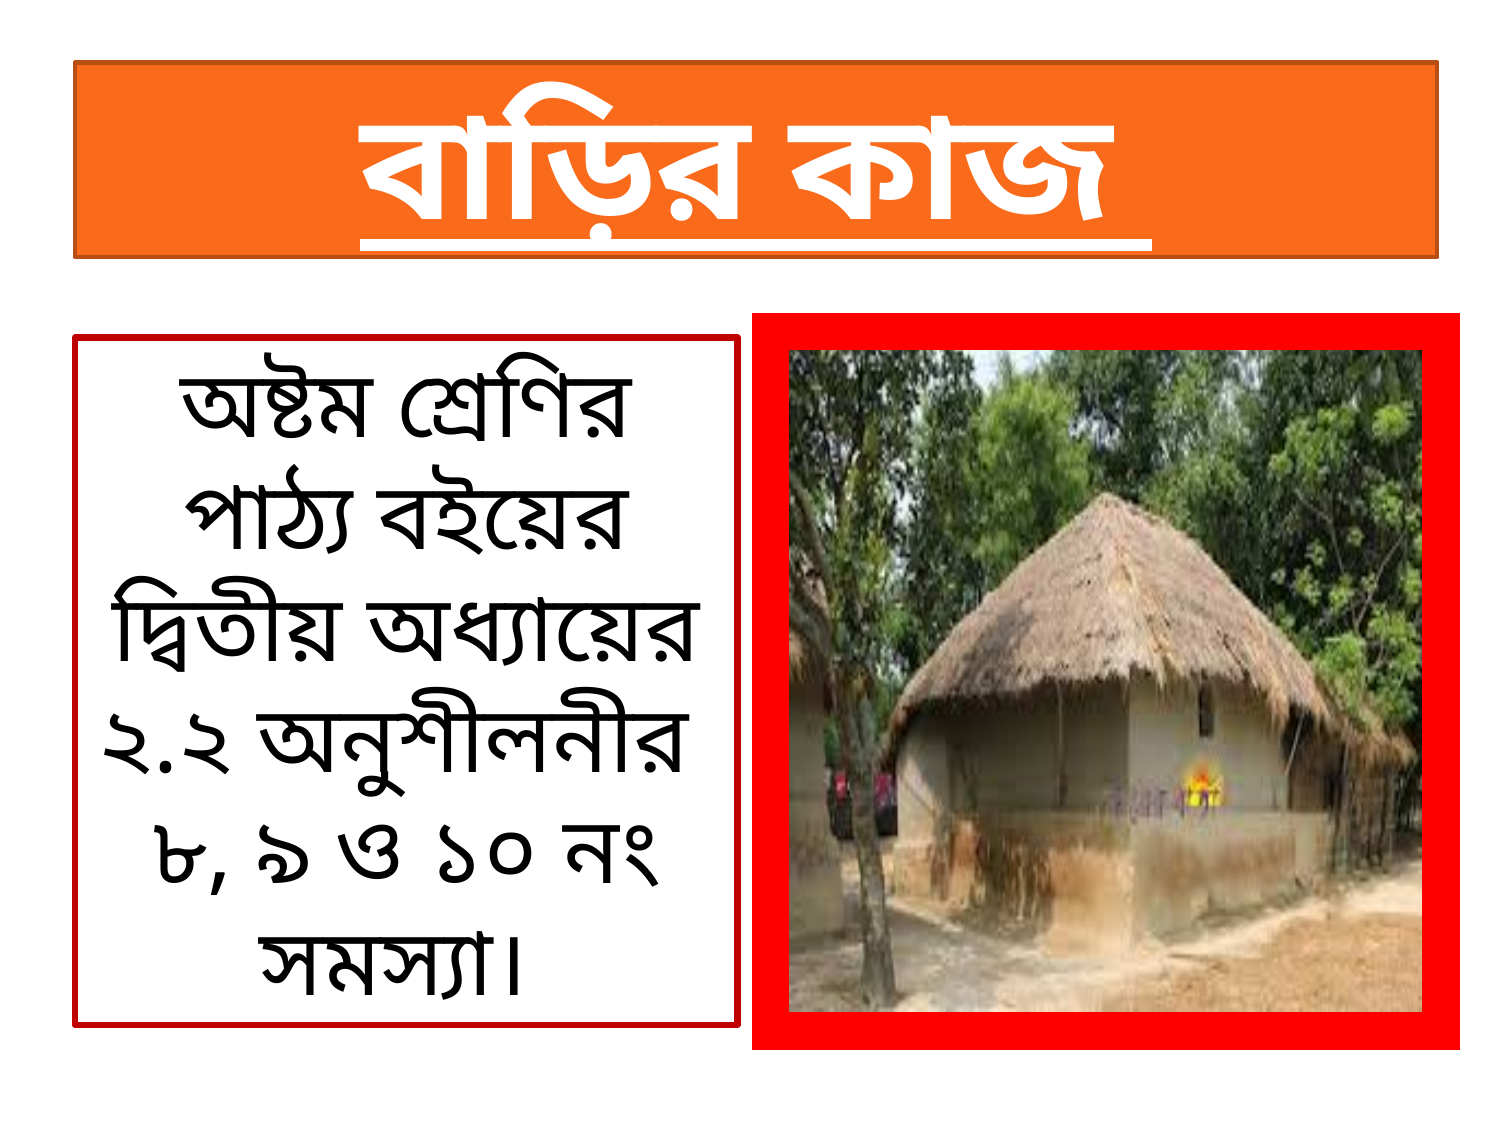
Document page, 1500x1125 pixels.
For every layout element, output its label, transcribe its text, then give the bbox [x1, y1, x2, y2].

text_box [74, 62, 1438, 1013]
list অষ্টম শ্রেণির পাঠ্য বইয়ের দ্বিতীয় অধ্যায়ের ২.২ অনুশীলনীর ৮, ৯ ও ১০ নং সমস্যা। [73, 1019, 740, 1027]
